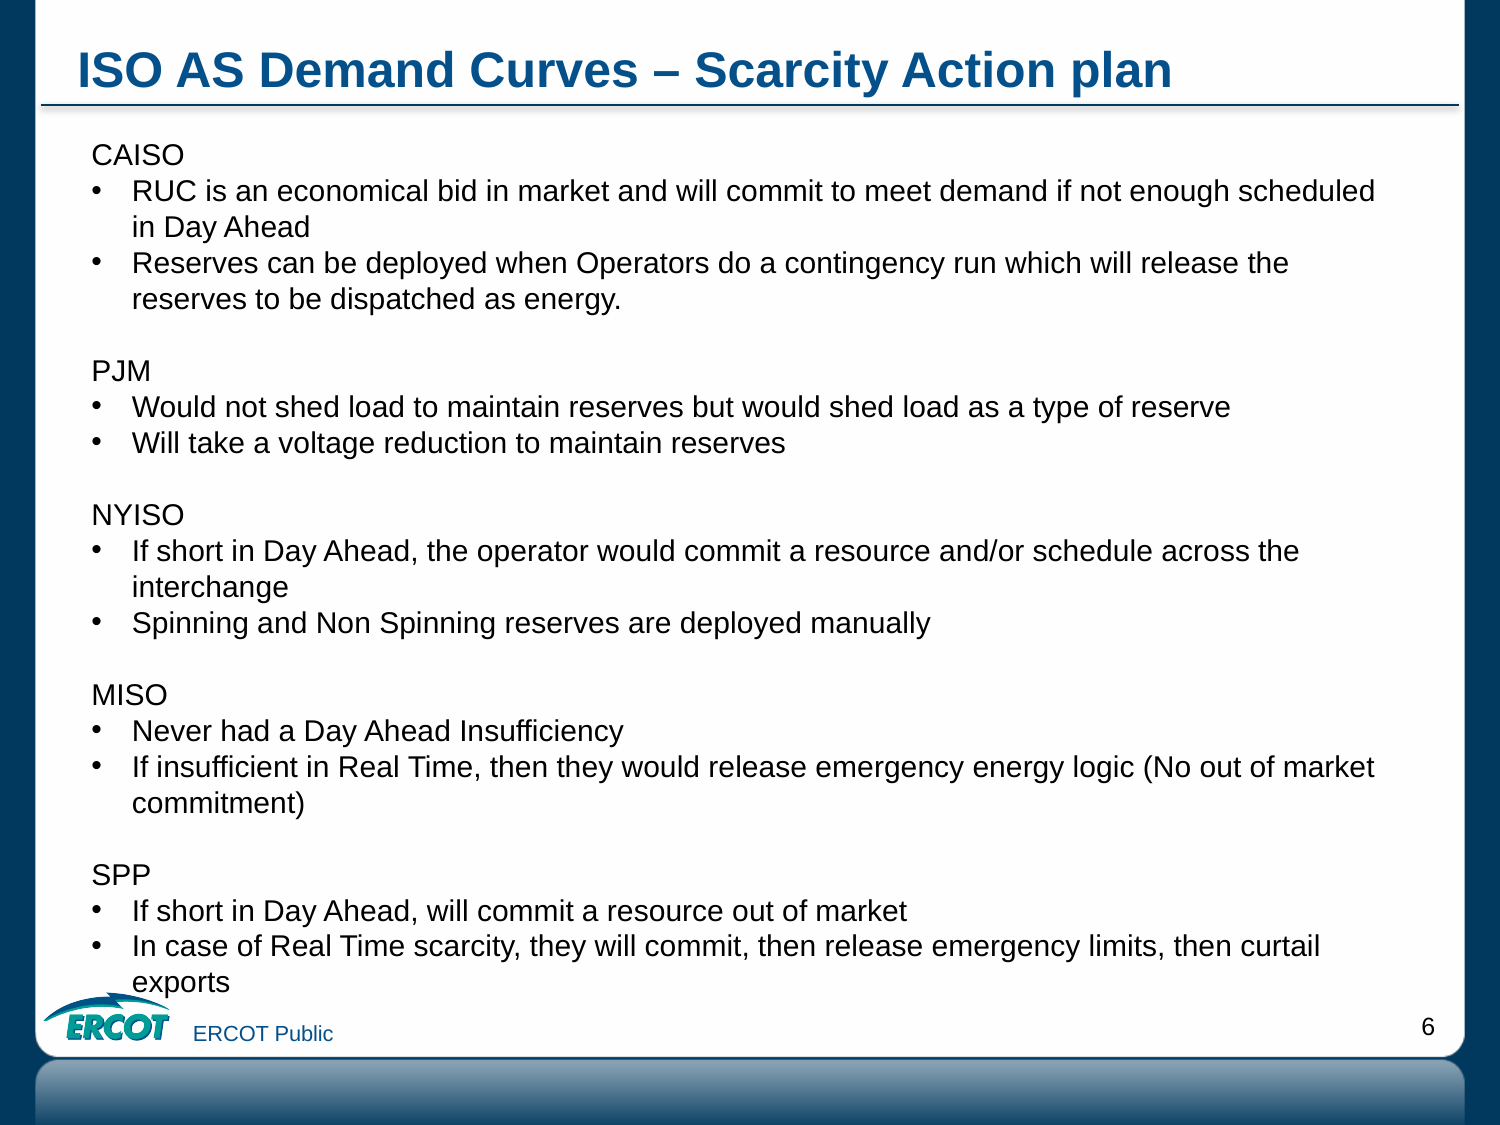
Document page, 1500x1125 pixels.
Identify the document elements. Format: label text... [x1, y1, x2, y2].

title ISO AS Demand Curves – Scarcity Action plan [62, 29, 1450, 106]
picture [35, 0, 1465, 1125]
text_box CAISO RUC is an economical bid in market and will commit to meet demand if not enough scheduled in Day Ahead Reserves can be deployed when Operators do a contingency run which will release the reserves to be dispatched as energy. PJM Would not shed load to maintain reserves but would shed load as a type of reserve Will take a voltage reduction to maintain reserves NYISO If short in Day Ahead, the operator would commit a resource and/or schedule across the interchange Spinning and Non Spinning reserves are deployed manually MISO Never had a Day Ahead Insufficiency If insufficient in Real Time, then they would release emergency energy logic (No out of market commitment) SPP If short in Day Ahead, will commit a resource out of market In case of Real Time scarcity, they will commit, then release emergency limits, then curtail exports [76, 128, 1405, 1008]
